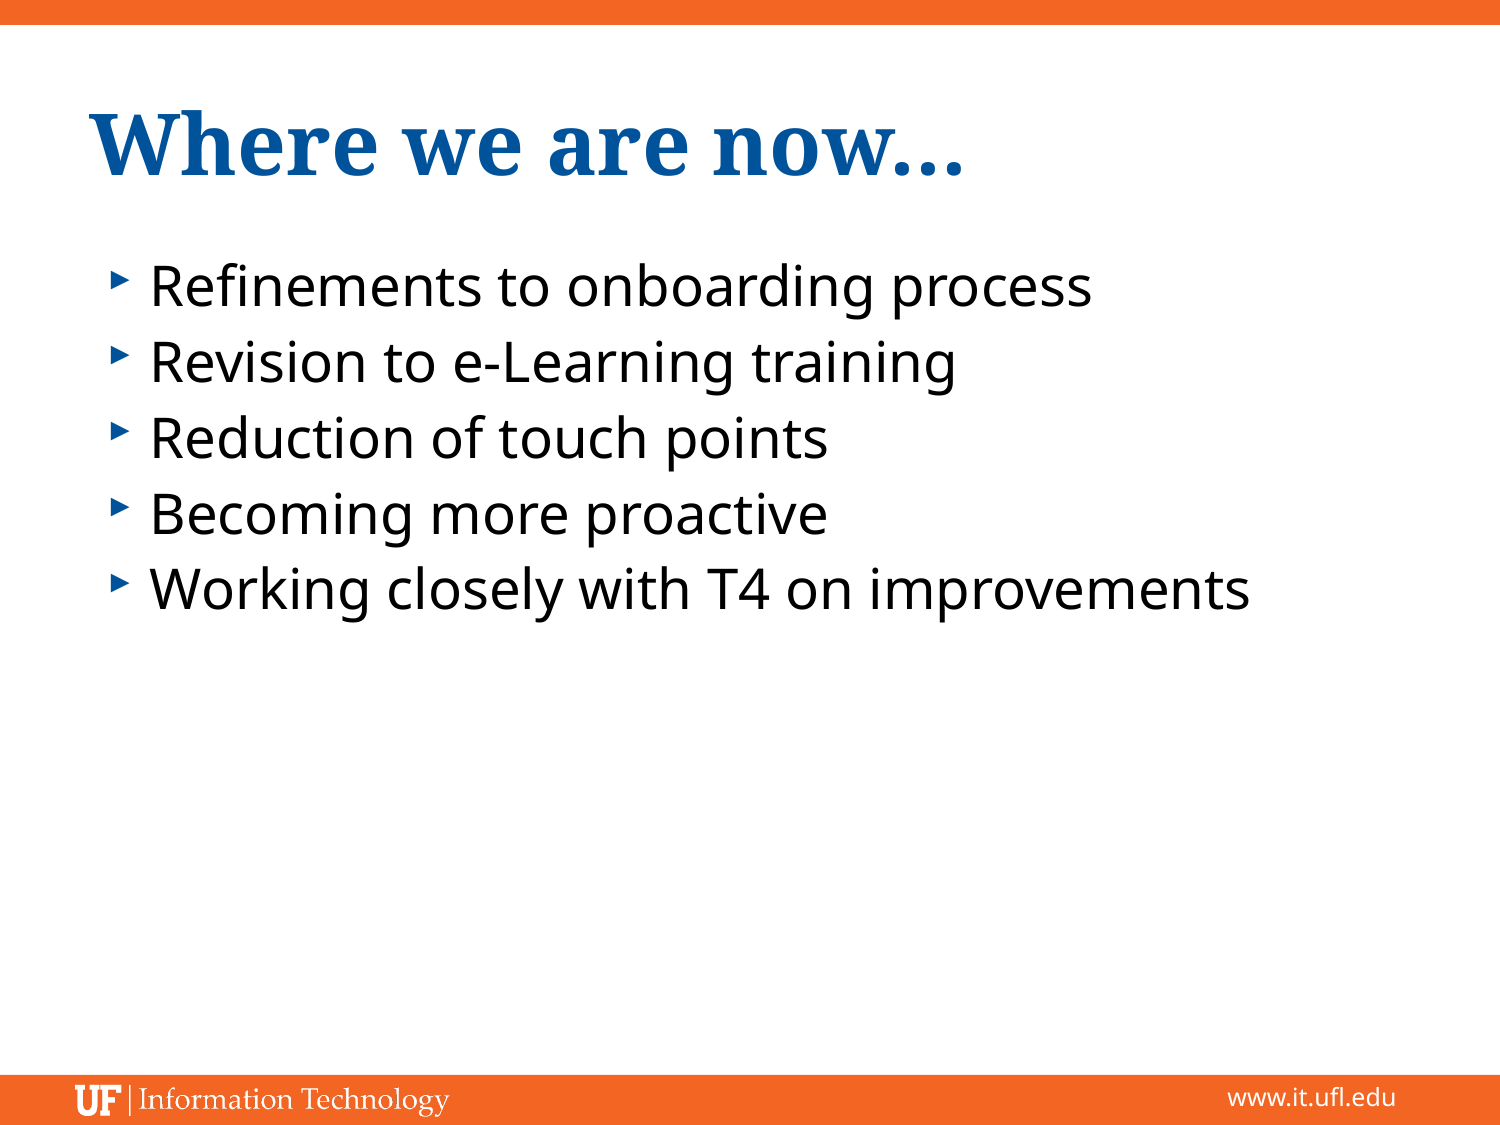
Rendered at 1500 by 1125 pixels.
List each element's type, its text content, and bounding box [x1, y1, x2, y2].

title Where we are now… [75, 50, 1425, 233]
picture [75, 1083, 450, 1117]
list Refinements to onboarding process Revision to e-Learning training Reduction of touch points Becoming more proactive Working closely with T4 on improvements [75, 243, 1425, 986]
